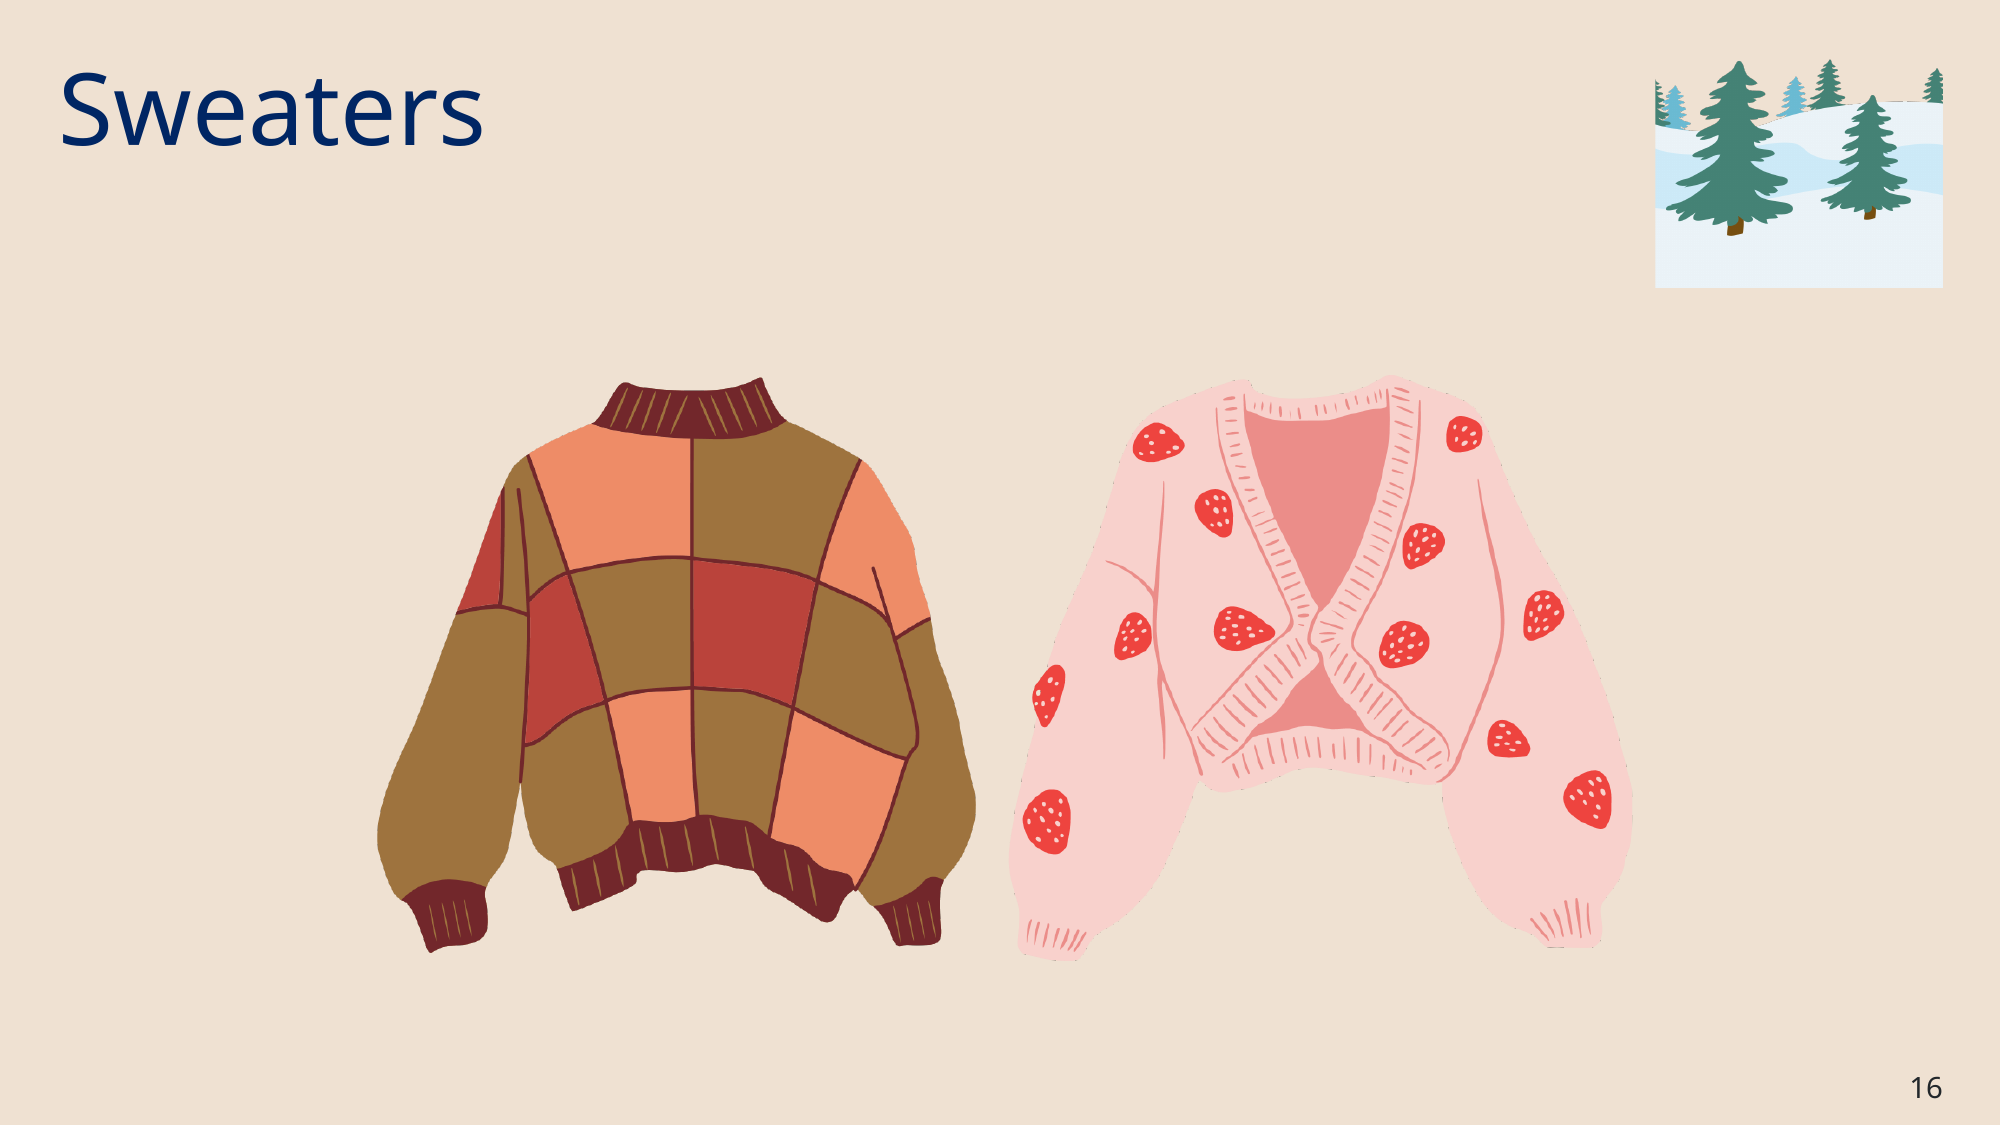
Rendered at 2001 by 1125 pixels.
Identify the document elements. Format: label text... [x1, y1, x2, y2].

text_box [367, 374, 1633, 961]
slide_number 16 [1824, 1068, 1943, 1099]
text_box [1655, 59, 1943, 288]
title Sweaters [59, 59, 1655, 225]
